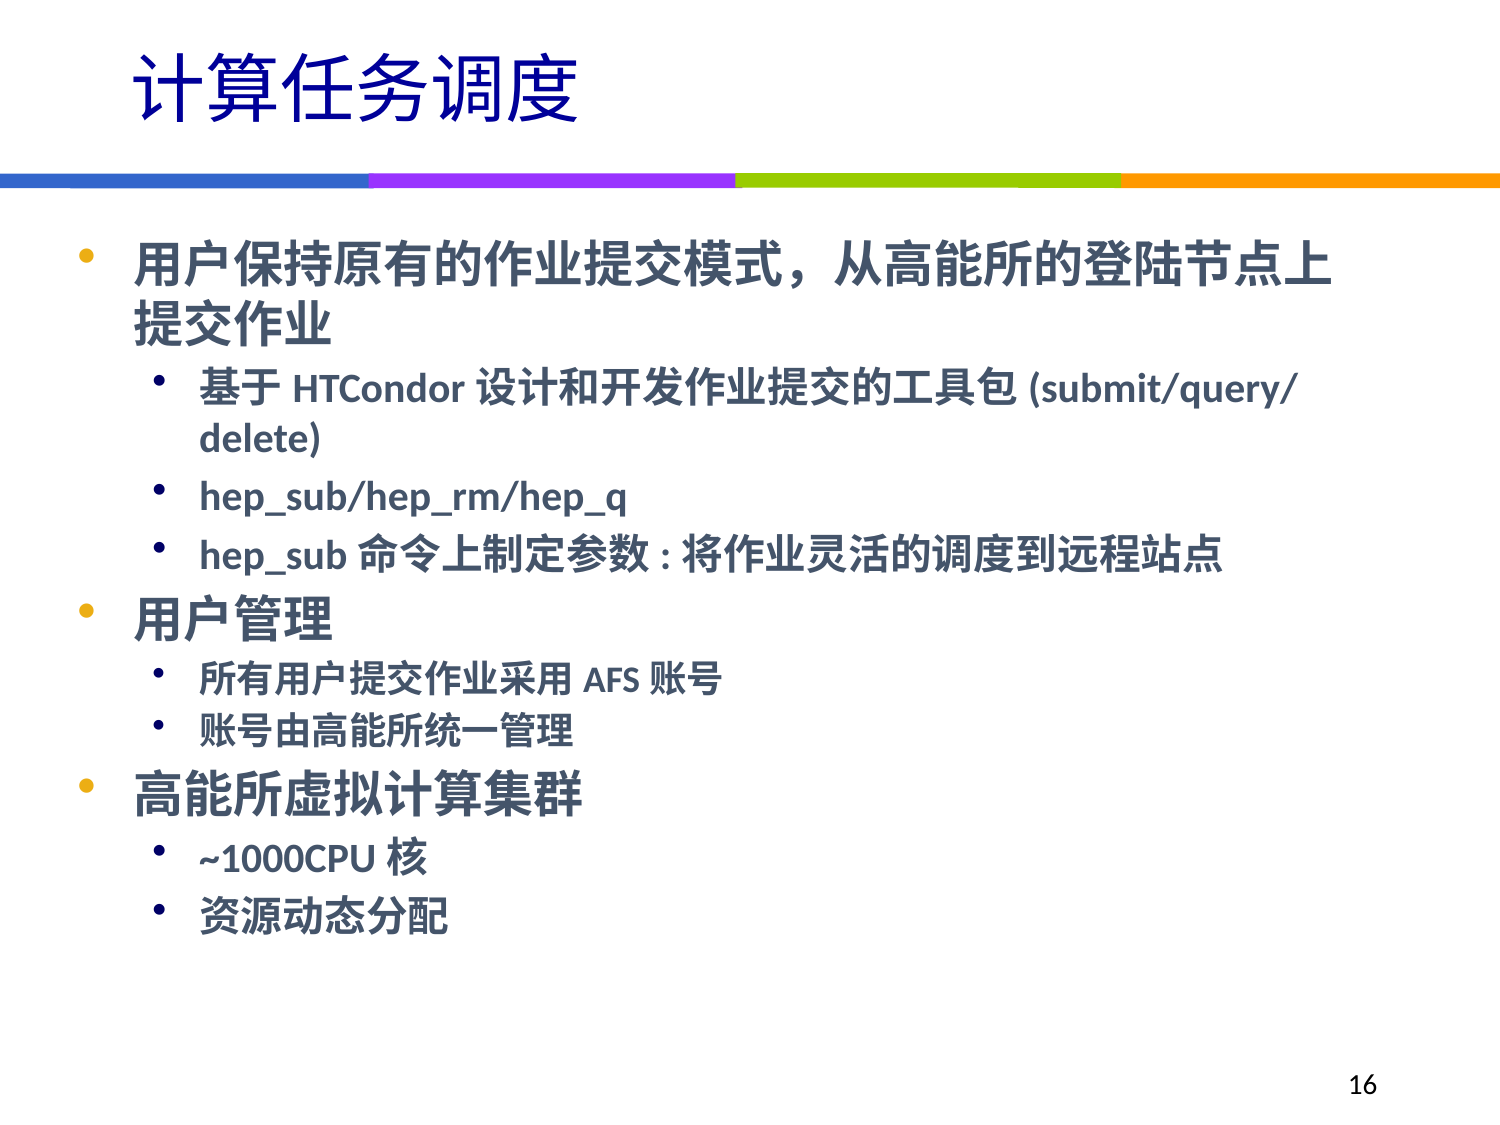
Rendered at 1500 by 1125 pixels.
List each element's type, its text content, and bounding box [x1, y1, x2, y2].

text_box 用户保持原有的作业提交模式，从高能所的登陆节点上提交作业 基于HTCondor设计和开发作业提交的工具包(submit/query/delete) hep_sub/hep_rm/hep_q hep_sub命令上制定参数:将作业灵活的调度到远程站点 用户管理 所有用户提交作业采用AFS账号 账号由高能所统一管理 高能所虚拟计算集群 ~1000CPU核 资源动态分配 [62, 224, 1375, 988]
title 计算任务调度 [115, 22, 1410, 162]
